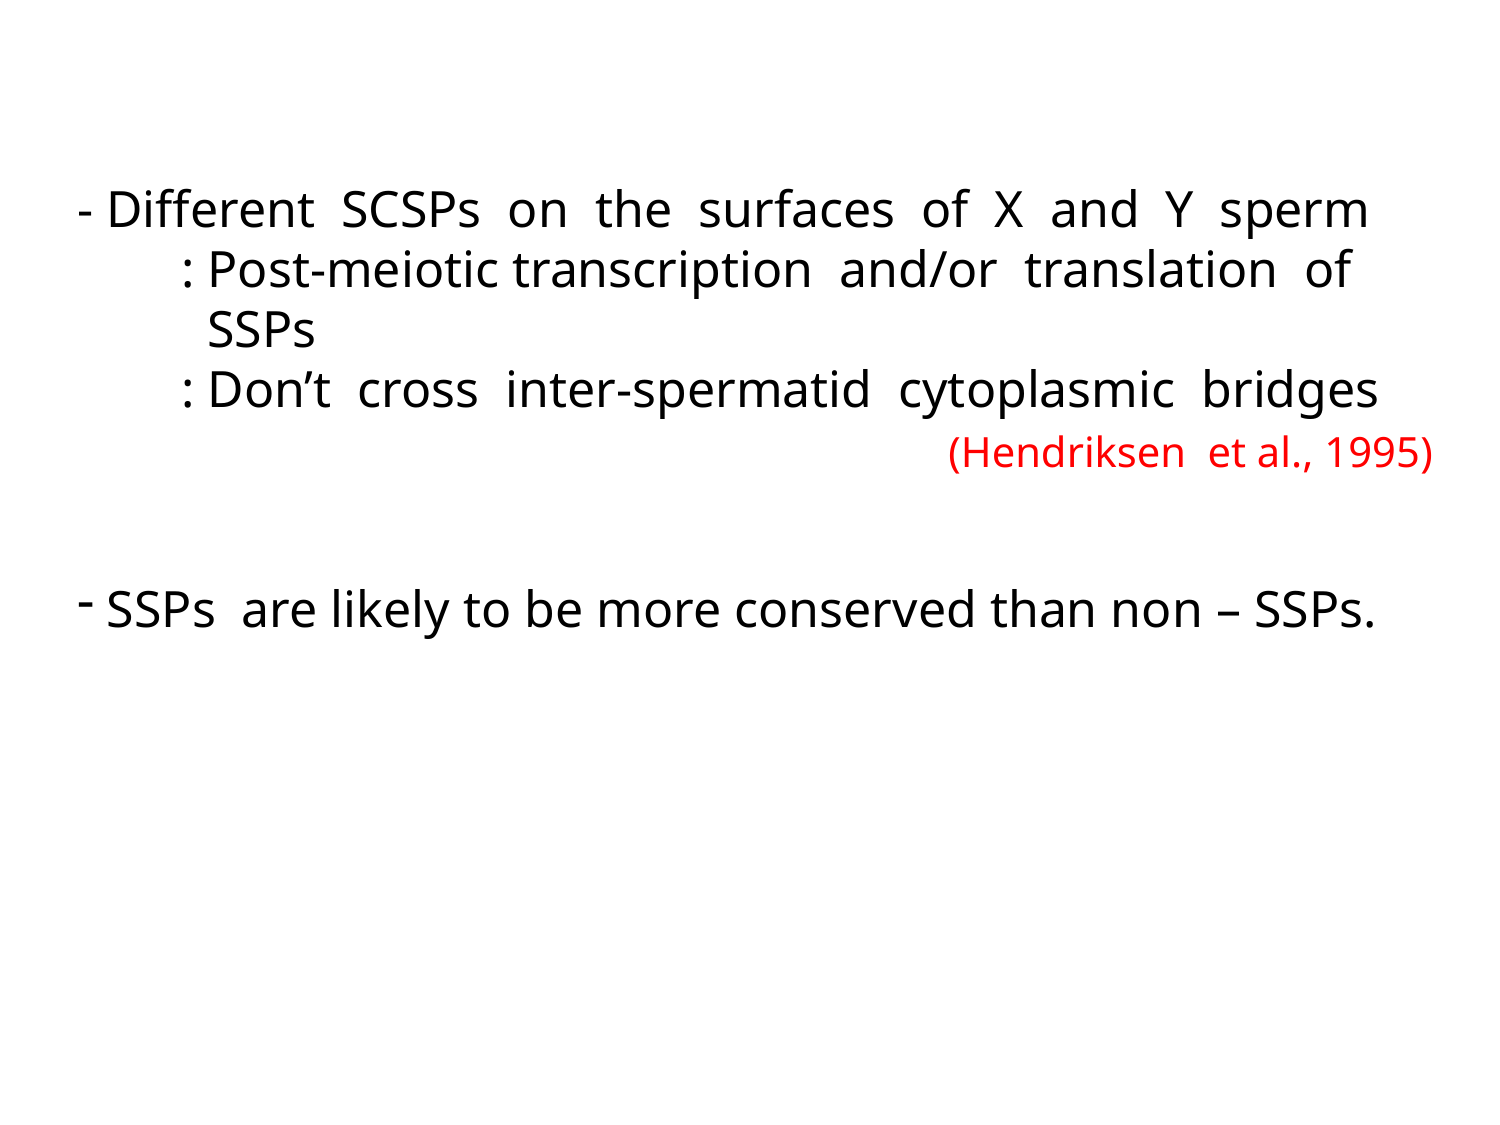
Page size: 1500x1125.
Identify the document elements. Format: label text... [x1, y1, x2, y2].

text_box - Different SCSPs on the surfaces of X and Y sperm : Post-meiotic transcription and/or translation of SSPs : Don’t cross inter-spermatid cytoplasmic bridges (Hendriksen et al., 1995) SSPs are likely to be more conserved than non – SSPs. [62, 50, 1463, 855]
